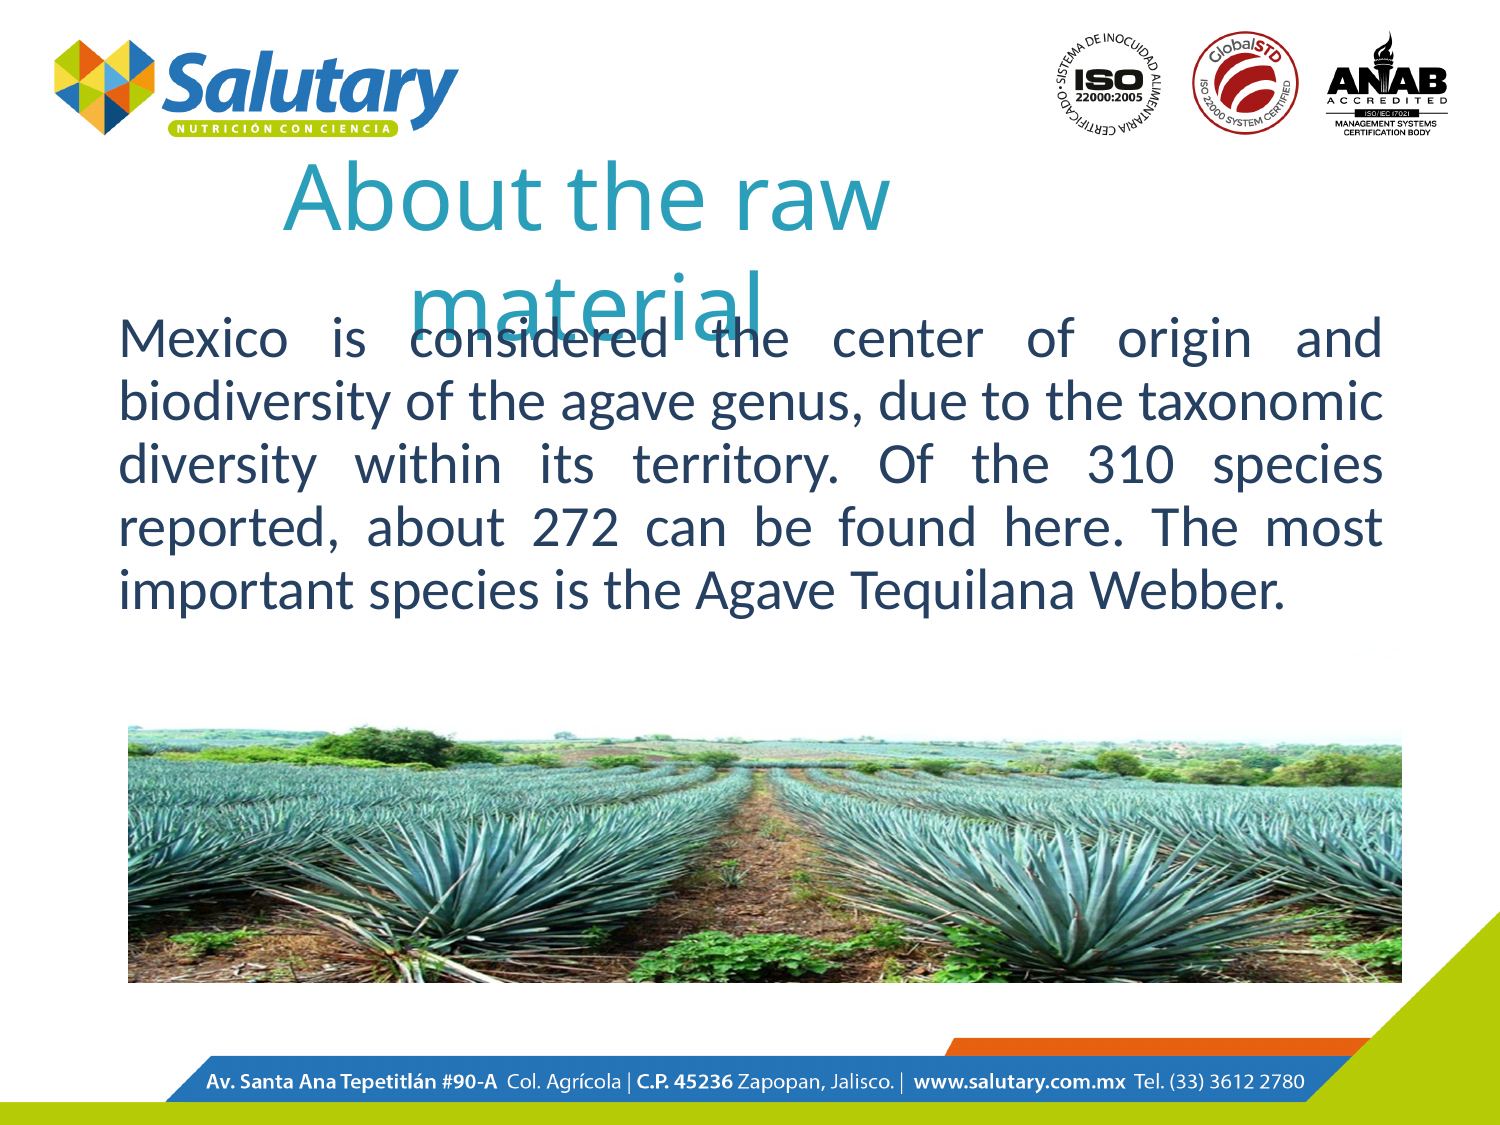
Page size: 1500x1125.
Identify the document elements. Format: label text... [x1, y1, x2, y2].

picture [0, 0, 1500, 1125]
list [128, 647, 1402, 983]
list Mexico is considered the center of origin and biodiversity of the agave genus, due to the taxonomic diversity within its territory. Of the 310 species reported, about 272 can be found here. The most important species is the Agave Tequilana Webber. [103, 299, 1400, 570]
text_box About the raw material [84, 131, 1091, 367]
